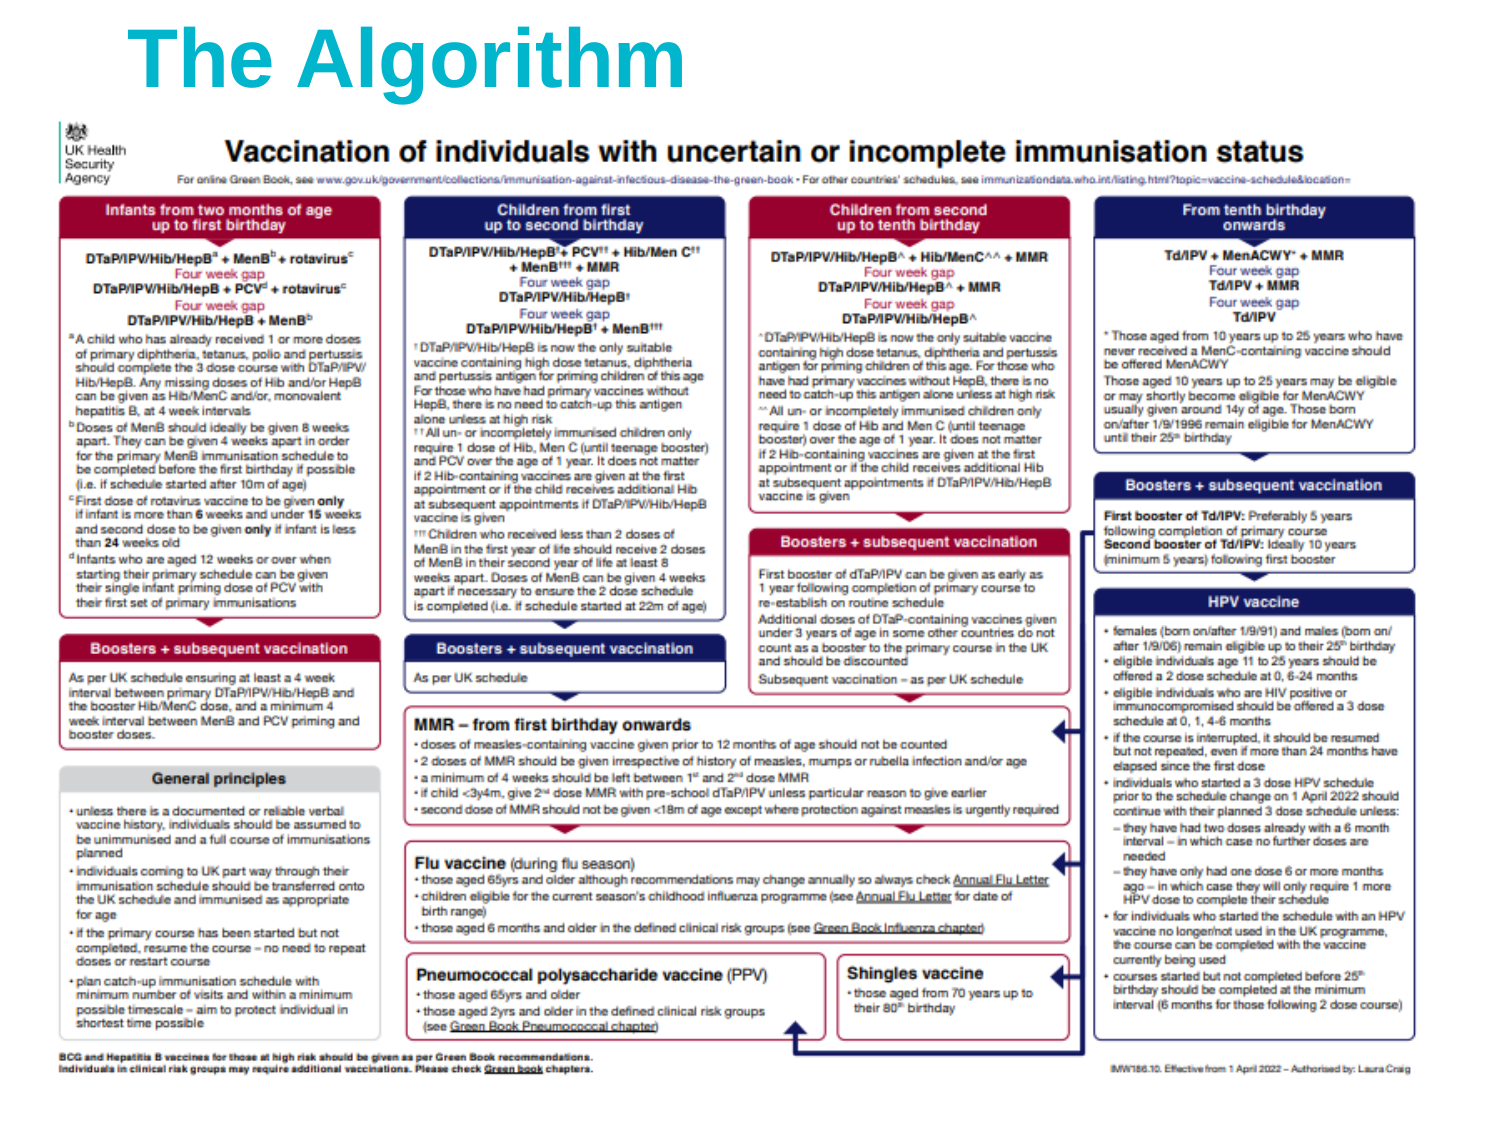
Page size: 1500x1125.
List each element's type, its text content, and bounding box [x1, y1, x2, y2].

title The Algorithm [112, 42, 1438, 115]
picture [41, 107, 1434, 1086]
